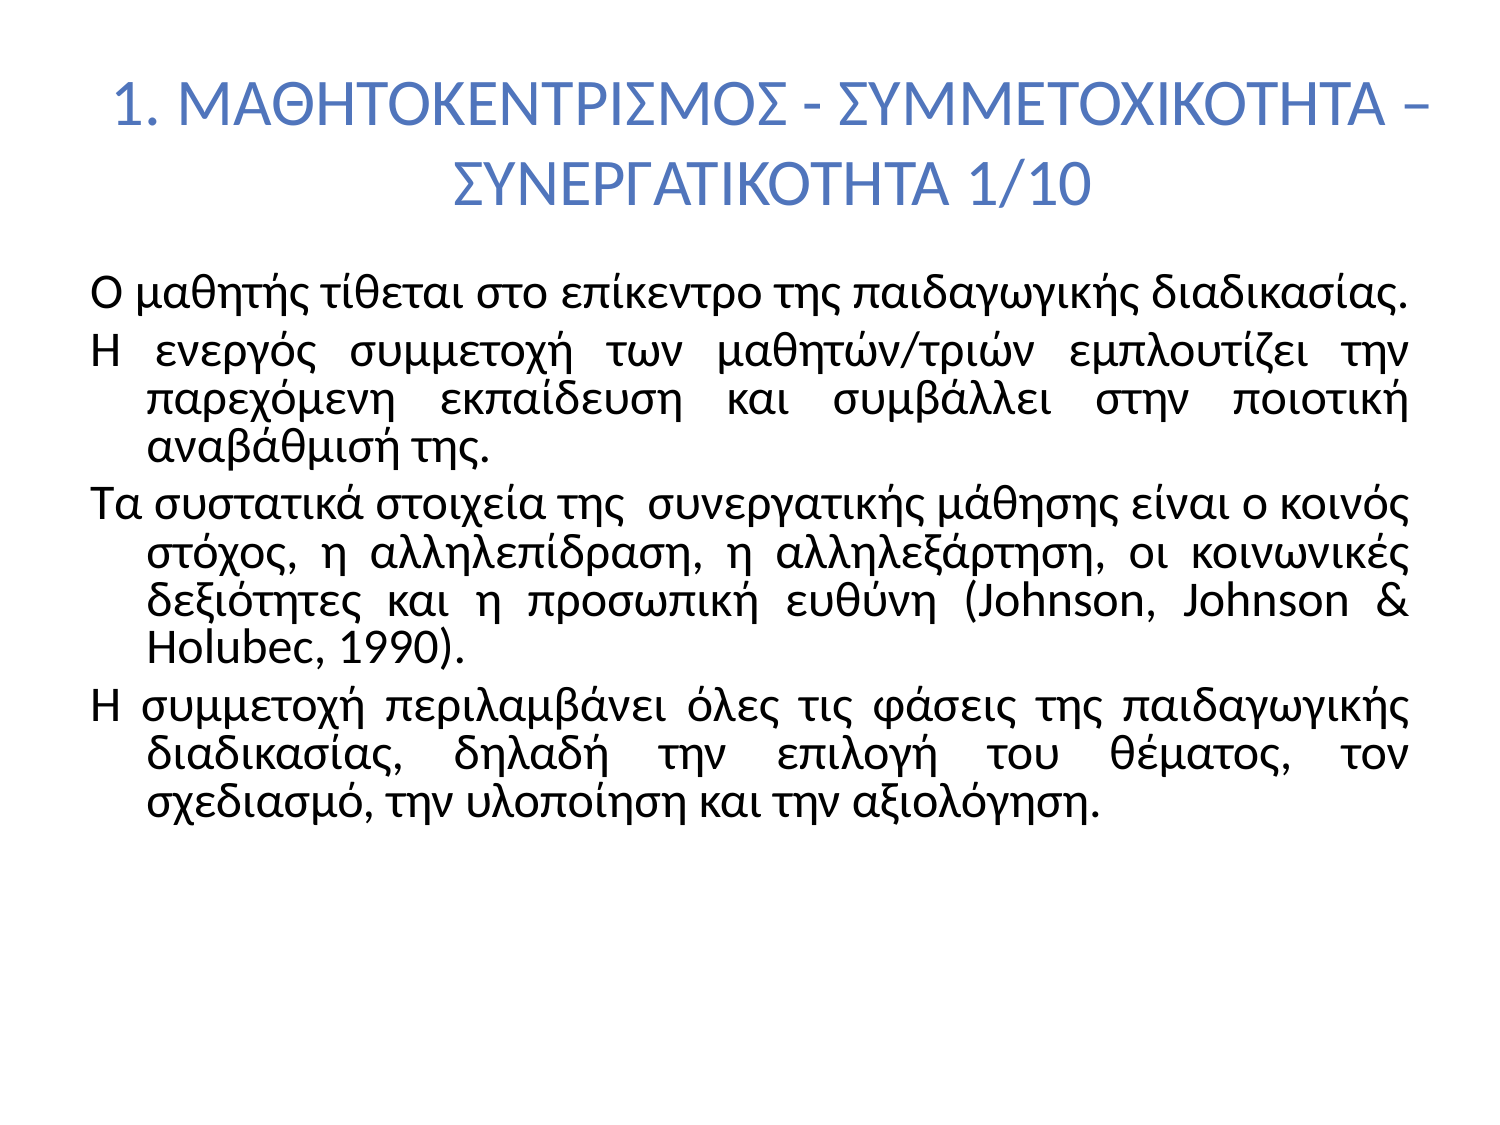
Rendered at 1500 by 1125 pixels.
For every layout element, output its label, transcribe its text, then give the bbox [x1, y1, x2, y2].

list Ο μαθητής τίθεται στο επίκεντρο της παιδαγωγικής διαδικασίας. Η ενεργός συμμετοχή των μαθητών/τριών εμπλουτίζει την παρεχόμενη εκπαίδευση και συμβάλλει στην ποιοτική αναβάθμισή της. Τα συστατικά στοιχεία της συνεργατικής μάθησης είναι ο κοινός στόχος, η αλληλεπίδραση, η αλληλεξάρτηση, οι κοινωνικές δεξιότητες και η προσωπική ευθύνη (Johnson, Johnson & Holubec, 1990). Η συμμετοχή περιλαμβάνει όλες τις φάσεις της παιδαγωγικής διαδικασίας, δηλαδή την επιλογή του θέματος, τον σχεδιασμό, την υλοποίηση και την αξιολόγηση. [75, 262, 1425, 1005]
title 1. ΜΑΘΗΤΟΚΕΝΤΡΙΣΜΟΣ - ΣΥΜΜΕΤΟΧΙΚΟΤΗΤΑ – ΣΥΝΕΡΓΑΤΙΚΟΤΗΤΑ 1/10 [75, 45, 1471, 233]
